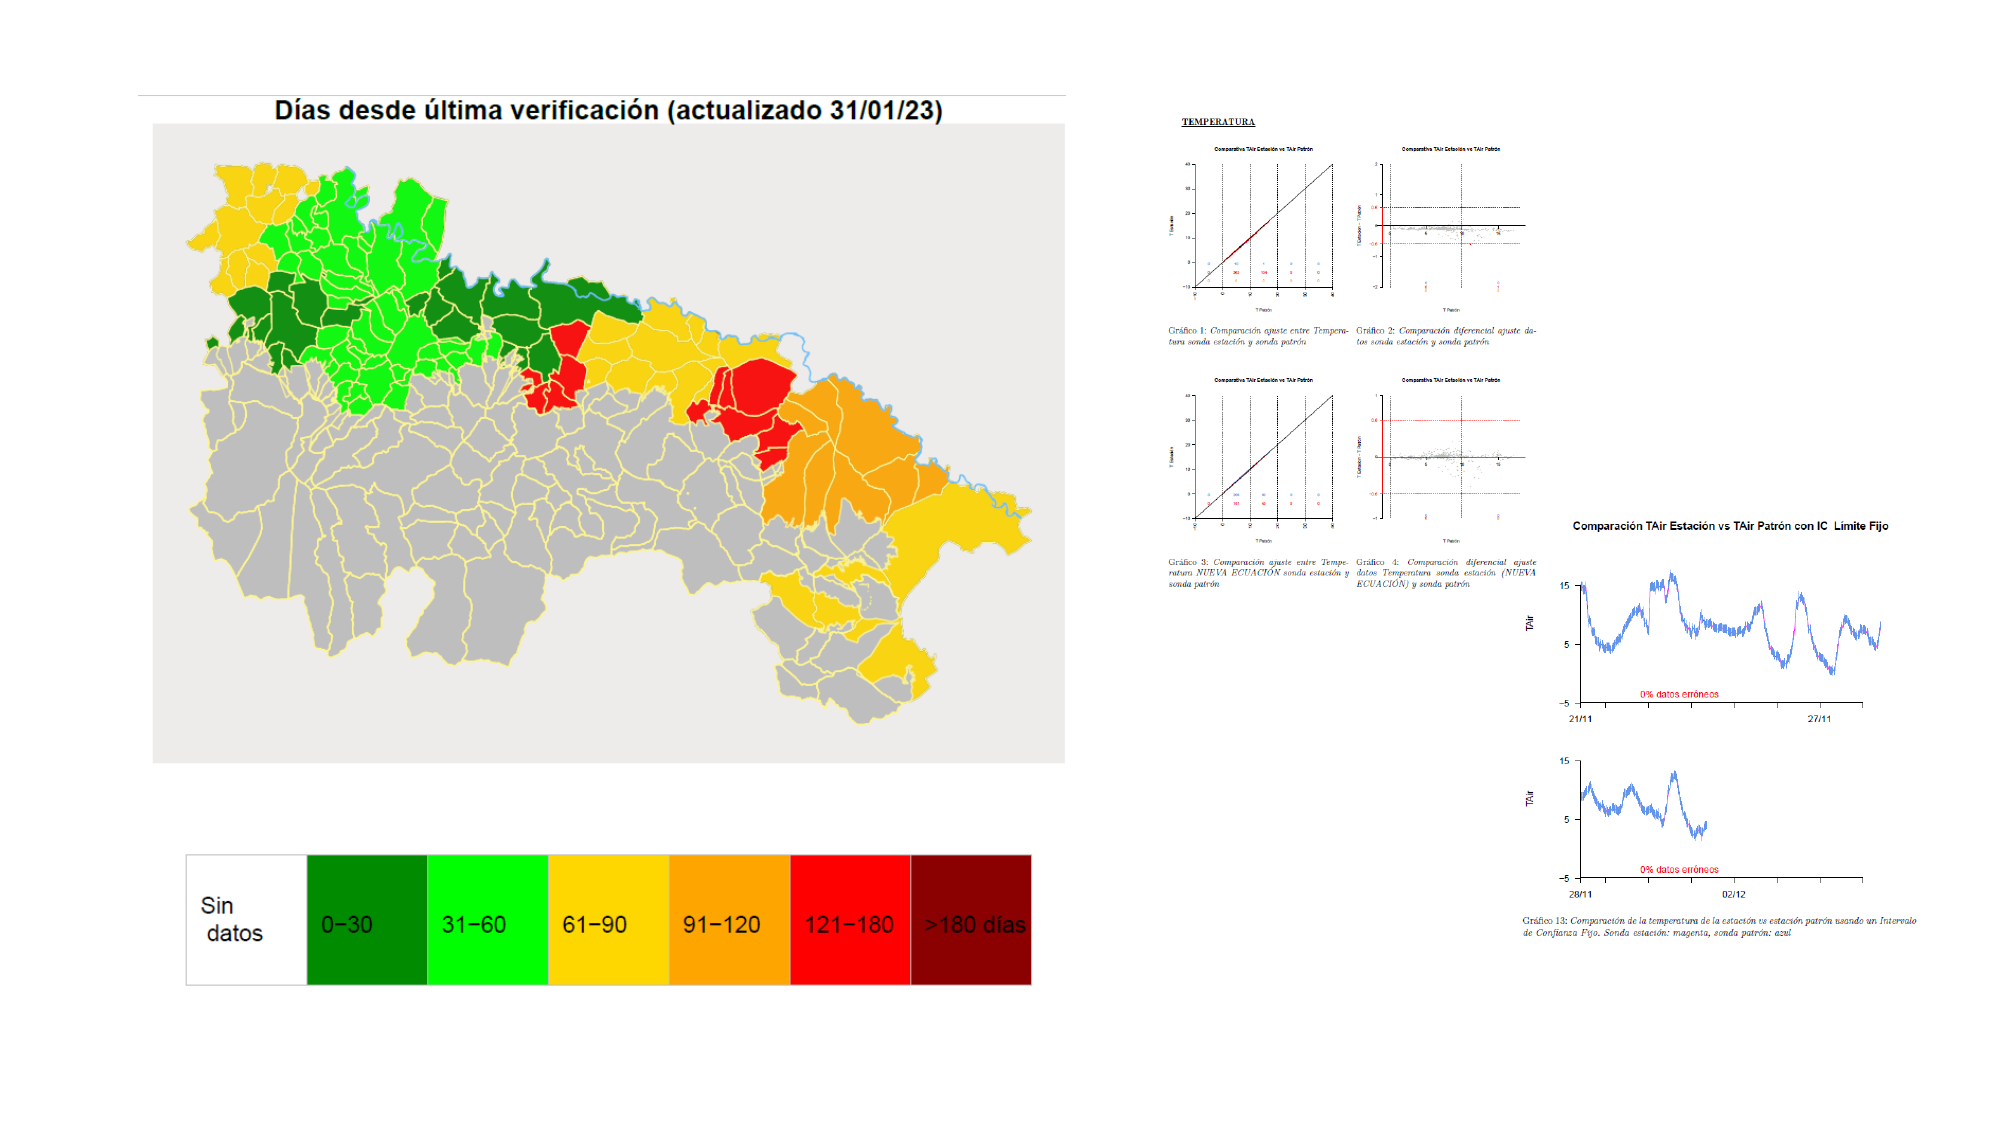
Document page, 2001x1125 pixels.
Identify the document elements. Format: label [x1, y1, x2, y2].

picture [138, 95, 1066, 991]
picture [1158, 95, 1936, 952]
